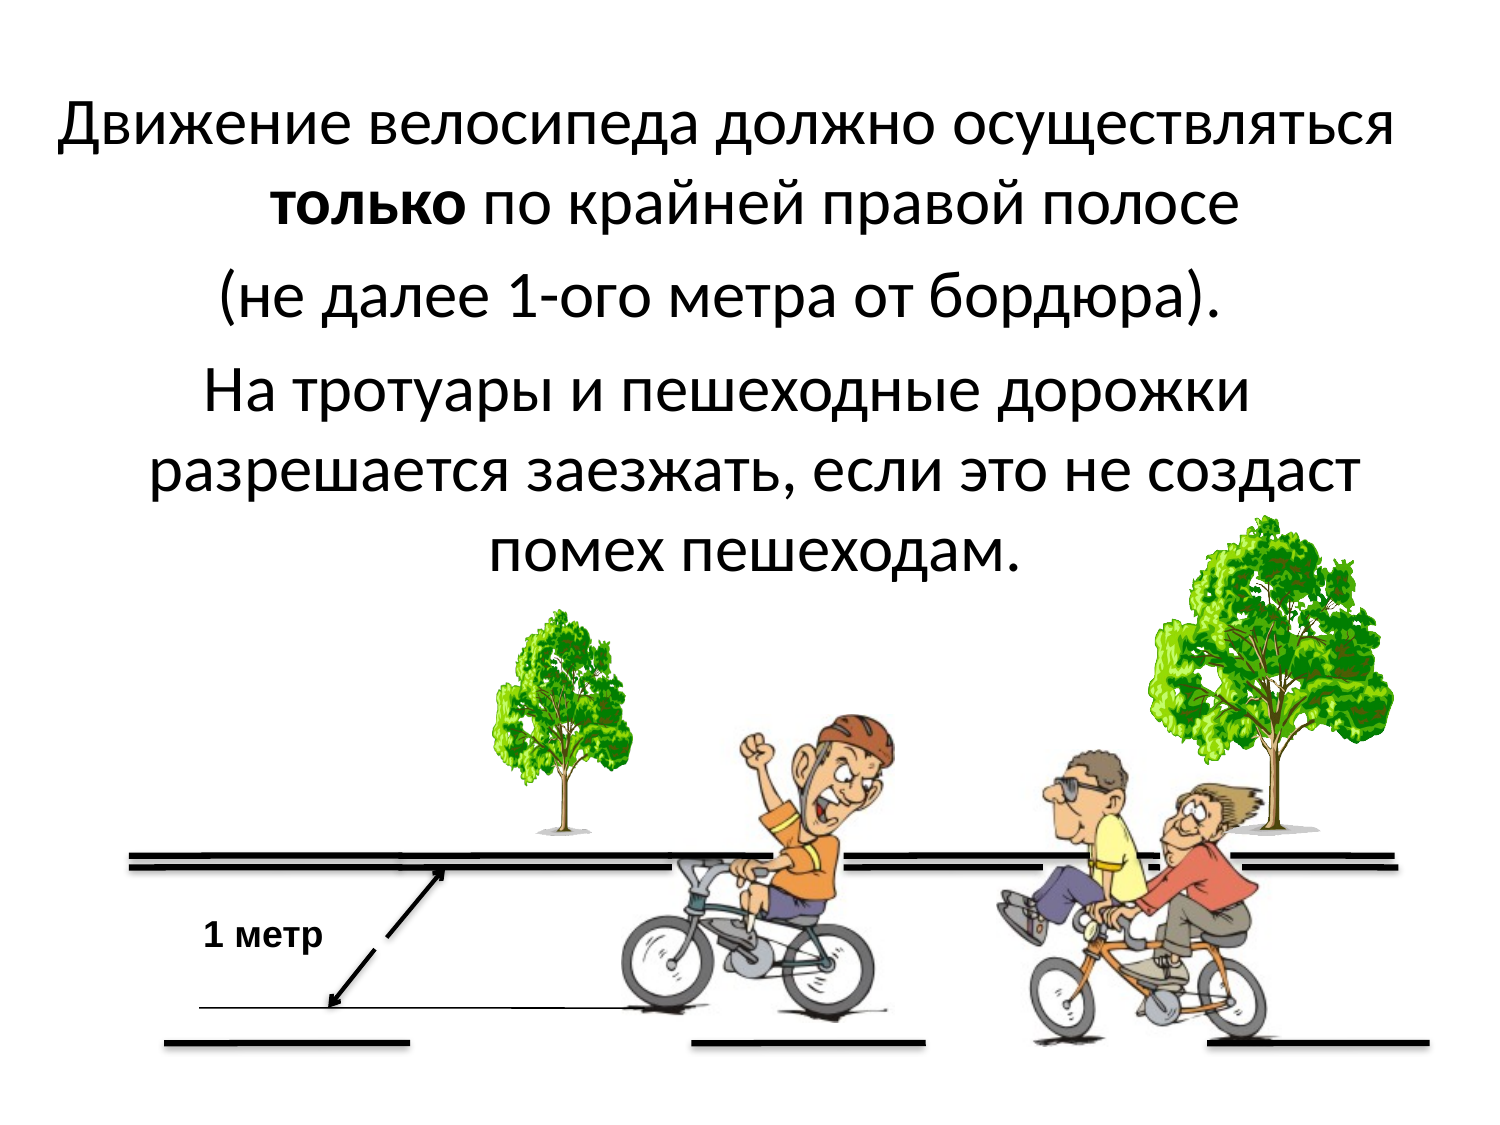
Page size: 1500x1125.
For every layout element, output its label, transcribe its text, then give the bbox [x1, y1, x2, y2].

picture [995, 515, 1394, 1048]
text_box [380, 872, 452, 932]
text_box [321, 954, 381, 1003]
text_box 1 метр [188, 902, 350, 963]
list Движение велосипеда должно осуществляться только по крайней правой полосе (не далее 1-ого метра от бордюра). На тротуары и пешеходные дорожки разрешается заезжать, если это не создаст помех пешеходам. [34, 70, 1421, 540]
picture [491, 609, 895, 1023]
